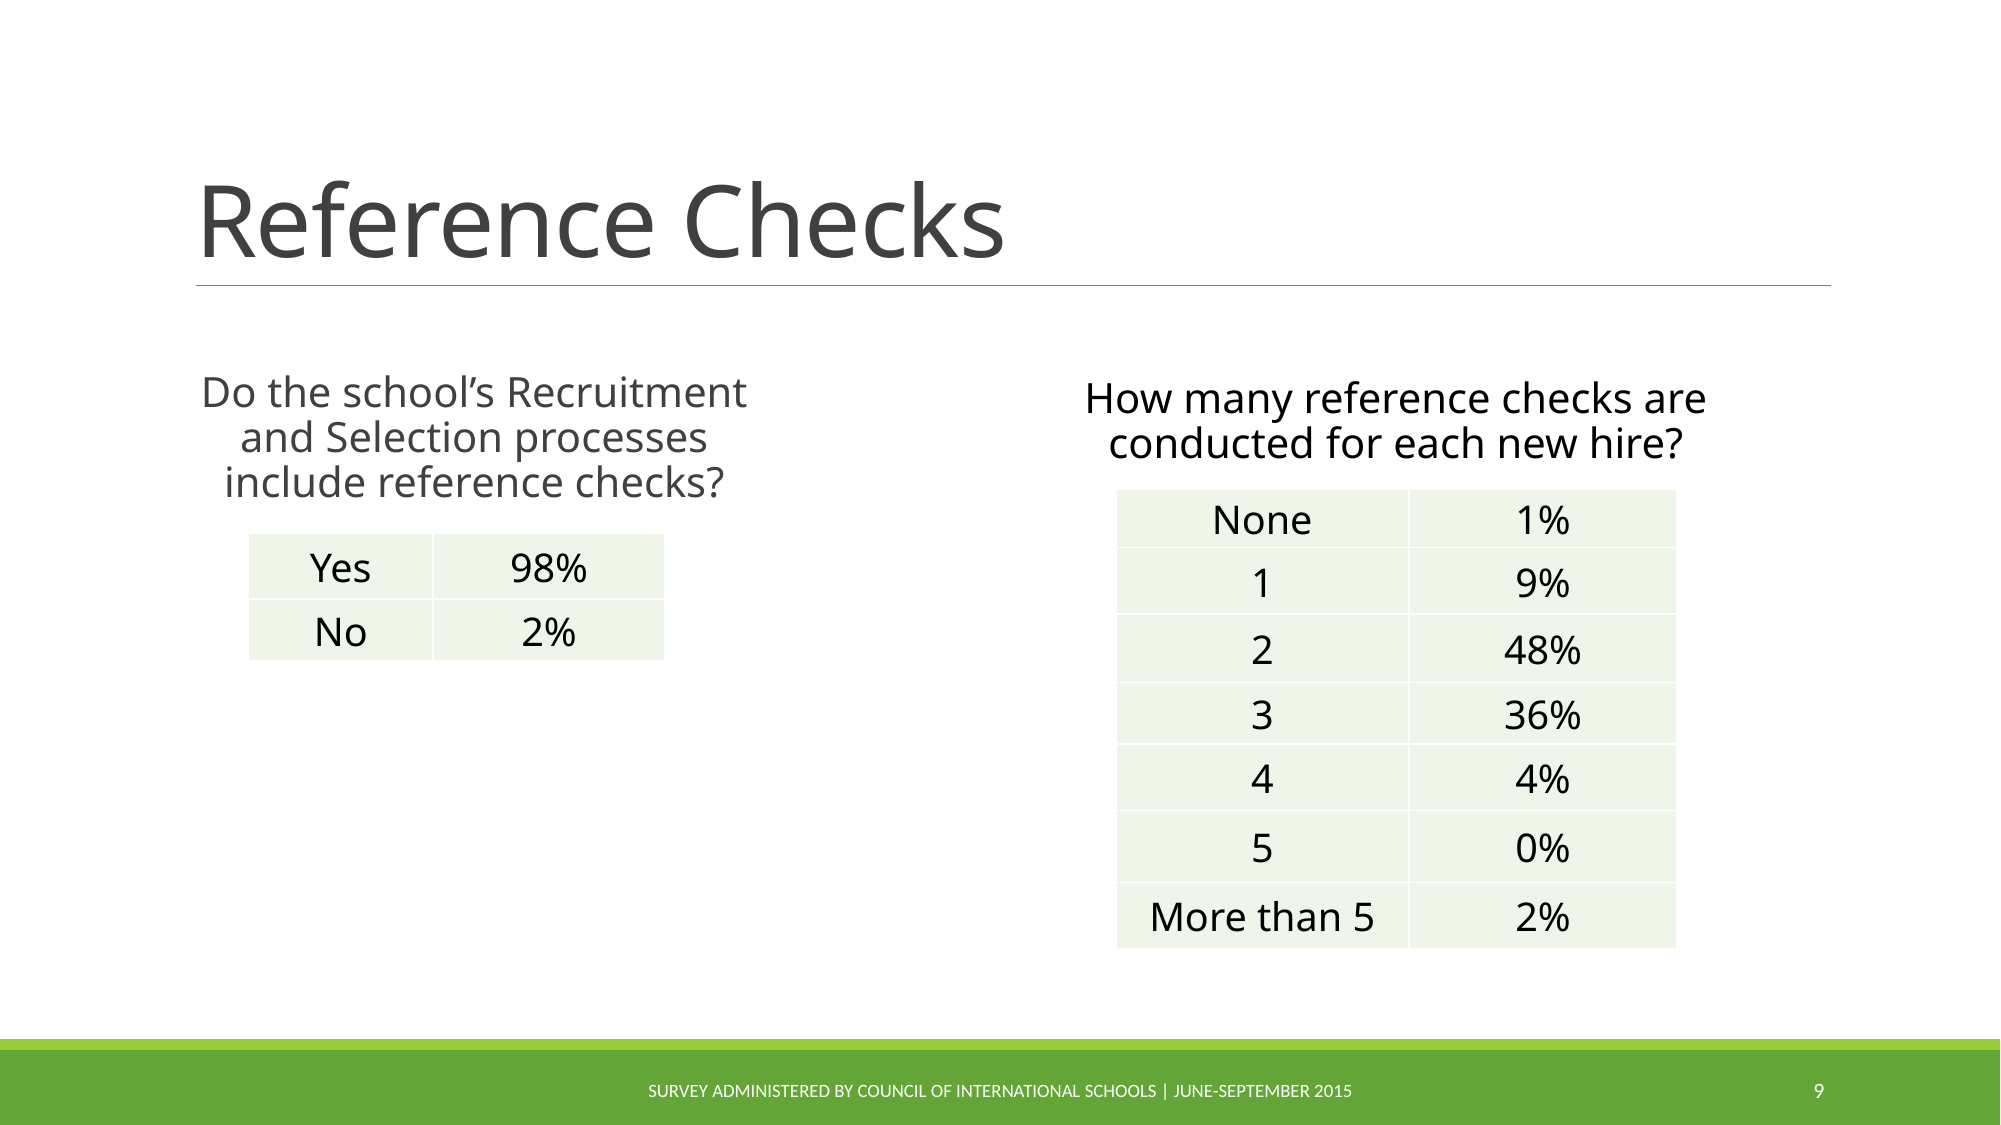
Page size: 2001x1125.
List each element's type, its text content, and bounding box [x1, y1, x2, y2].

footer Survey administered by Council of International Schools | June-September 2015 [604, 1059, 1396, 1120]
slide_number 9 [1624, 1059, 1840, 1120]
list Do the school’s Recruitment and Selection processes include reference checks? [158, 364, 775, 946]
text_box How many reference checks are conducted for each new hire? [1050, 379, 1741, 960]
table_cell No [249, 600, 432, 660]
table_header Yes [249, 534, 432, 598]
table_cell 2% [434, 600, 664, 660]
title Reference Checks [180, 47, 1830, 285]
table_header 98% [434, 534, 664, 598]
